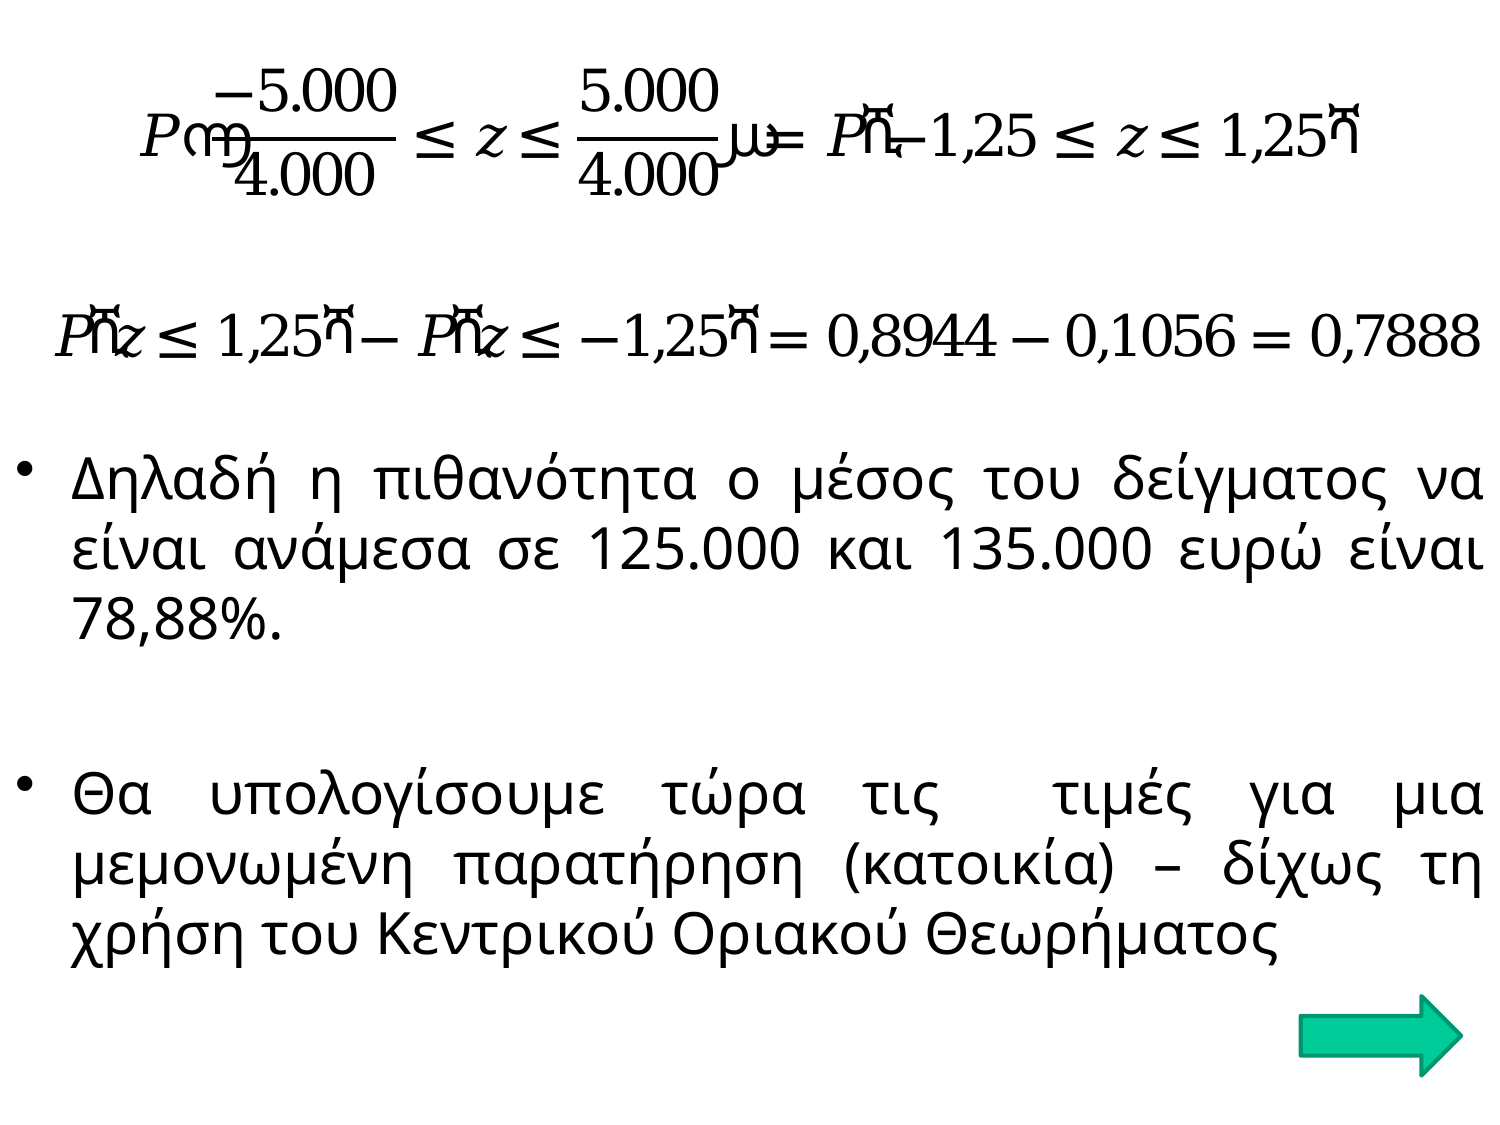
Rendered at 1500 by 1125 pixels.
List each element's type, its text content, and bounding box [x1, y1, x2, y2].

text_box [1298, 994, 1464, 1078]
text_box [27, 277, 1500, 451]
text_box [29, 62, 1488, 248]
list Δηλαδή η πιθανότητα ο μέσος του δείγματος να είναι ανάμεσα σε 125.000 και 135.000 ευρώ είναι 78,88%. Θα υπολογίσουμε τώρα τις τιμές για μια μεμονωμένη παρατήρηση (κατοικία) – δίχως τη χρήση του Κεντρικού Οριακού Θεωρήματος [0, 433, 1500, 1125]
